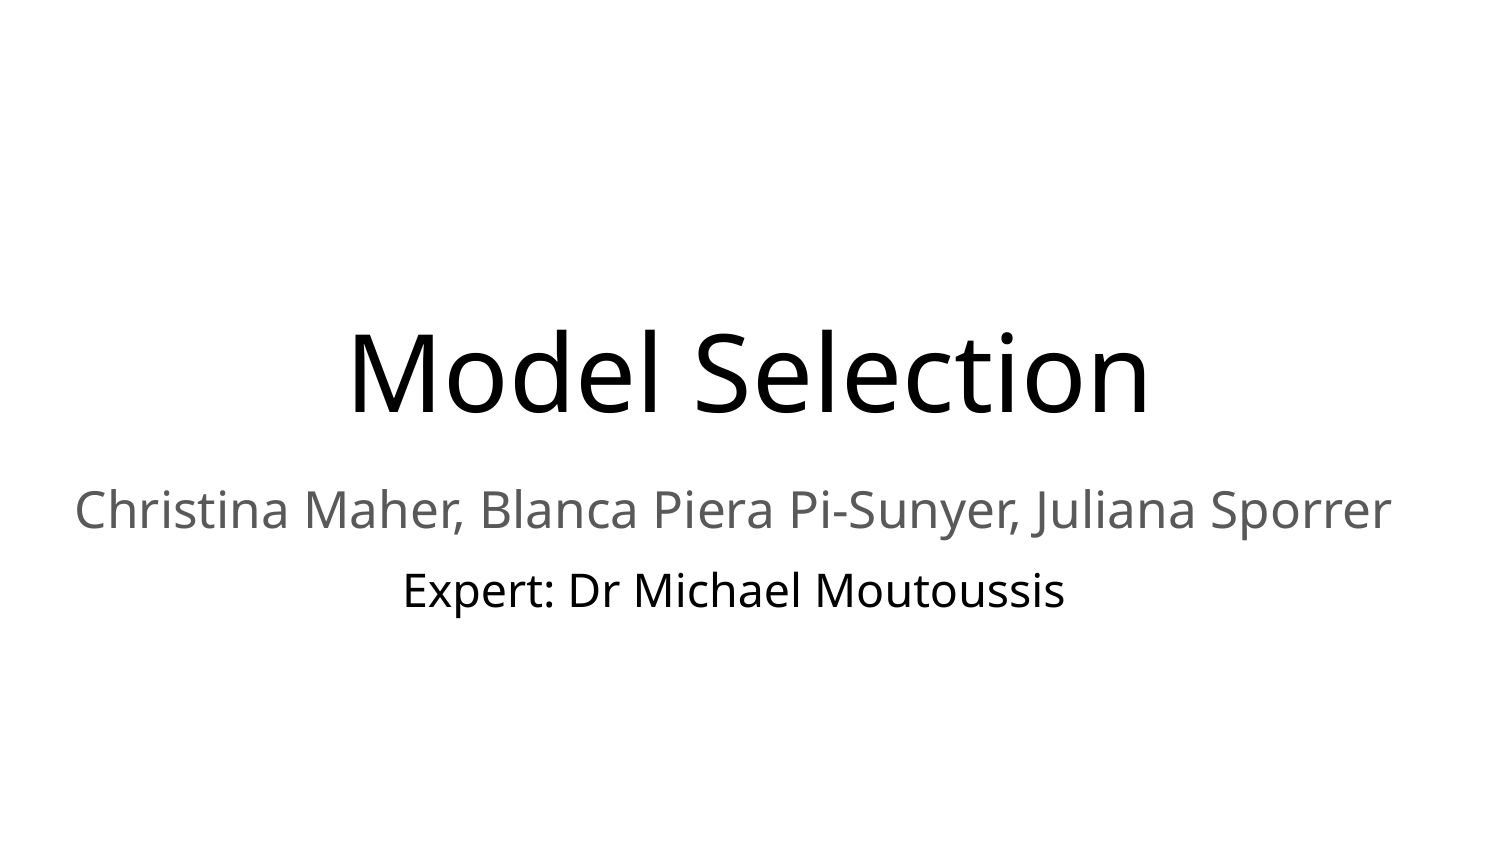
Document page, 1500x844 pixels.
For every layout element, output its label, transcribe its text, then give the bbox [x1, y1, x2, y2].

title Model Selection [51, 122, 1449, 459]
subtitle Christina Maher, Blanca Piera Pi-Sunyer, Juliana Sporrer Expert: Dr Michael Moutoussis [35, 458, 1433, 755]
